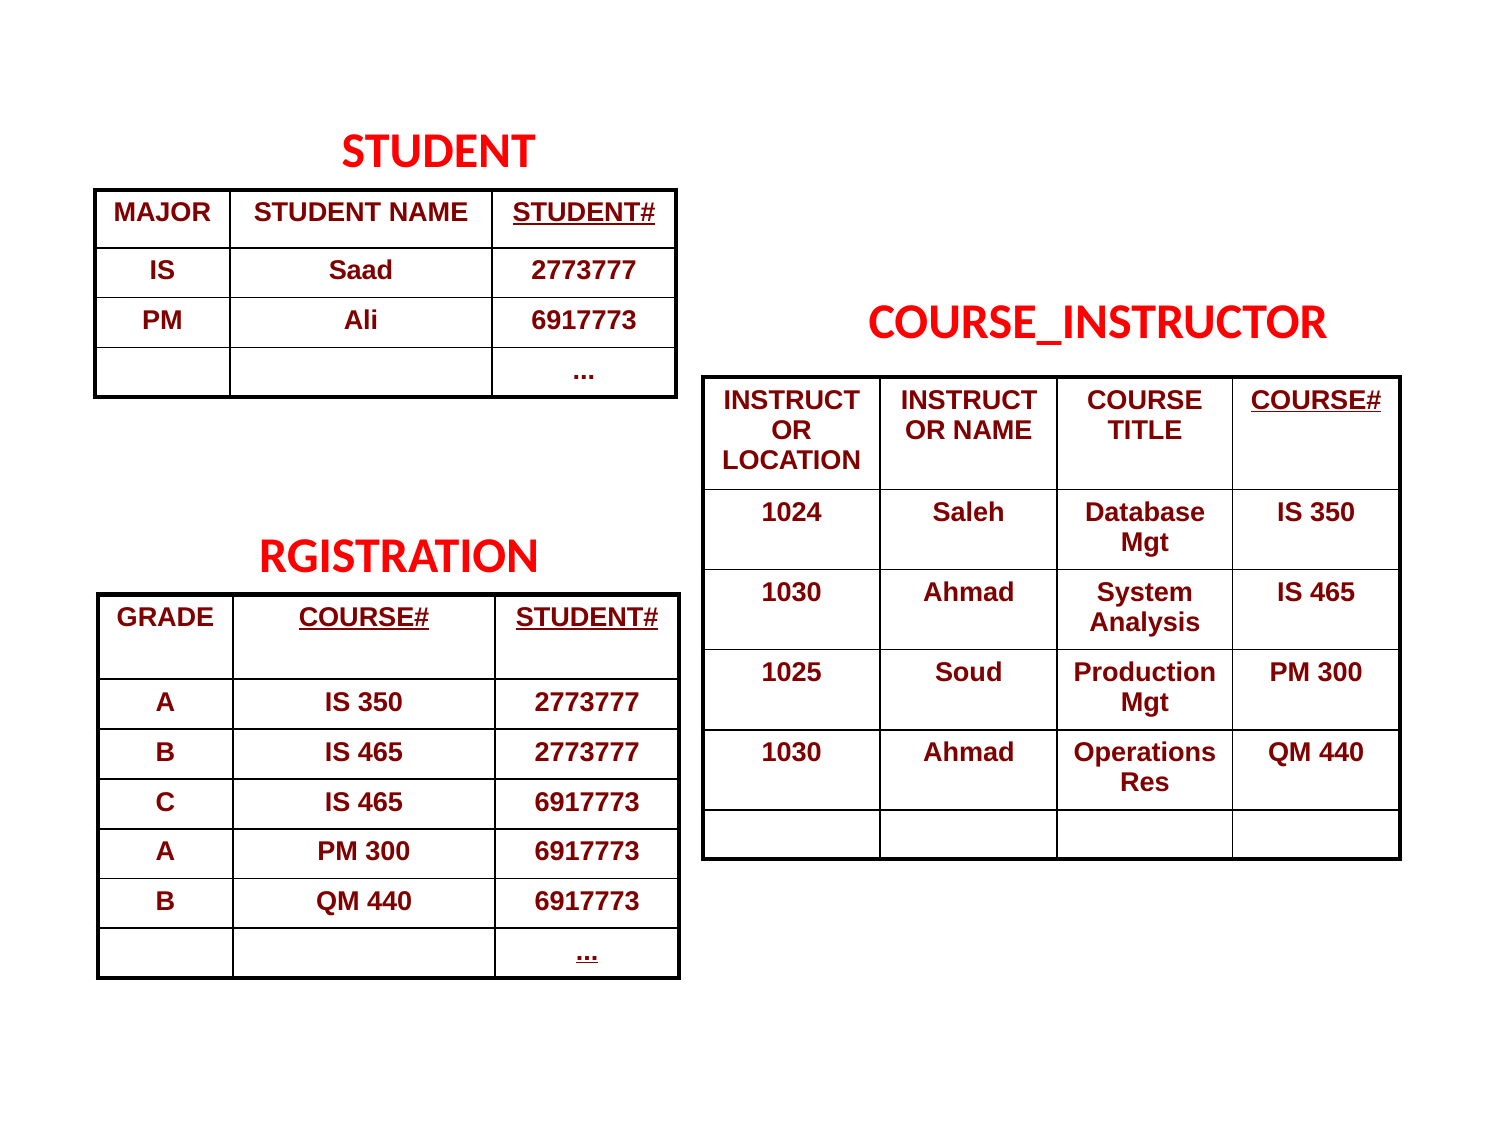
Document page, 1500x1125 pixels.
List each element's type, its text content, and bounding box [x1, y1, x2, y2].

table_cell [100, 929, 232, 976]
table_cell IS [97, 249, 229, 297]
table_cell ... [493, 348, 674, 395]
table_cell 1024 [705, 490, 879, 569]
table_cell [1233, 811, 1398, 857]
table_cell [881, 811, 1056, 857]
table_cell [1058, 811, 1232, 857]
table_cell PM 300 [1233, 650, 1398, 729]
table_cell 2773777 [496, 730, 677, 778]
table_cell Database Mgt [1058, 490, 1232, 569]
text_box RGISTRATION [91, 515, 555, 591]
table_cell Ahmad [881, 731, 1056, 809]
table_header STUDENT# [496, 597, 677, 678]
table_cell Ali [231, 298, 491, 347]
table_header COURSE# [234, 597, 494, 678]
table_cell 1025 [705, 650, 879, 729]
table_cell B [100, 879, 232, 927]
table_cell 6917773 [493, 298, 674, 347]
table_cell PM 300 [234, 830, 494, 878]
text_box STUDENT [88, 110, 551, 186]
table_cell PM [97, 298, 229, 347]
table_cell 2773777 [496, 680, 677, 728]
table_cell [97, 348, 229, 395]
table_header COURSE TITLE [1058, 379, 1232, 489]
table_cell 1030 [705, 570, 879, 649]
table_cell QM 440 [1233, 731, 1398, 809]
table_cell B [100, 730, 232, 778]
table_cell System Analysis [1058, 570, 1232, 649]
table_cell Saad [231, 249, 491, 297]
table_cell 6917773 [496, 780, 677, 828]
table_header STUDENT# [493, 192, 674, 247]
table_cell IS 465 [234, 730, 494, 778]
text_box COURSE_INSTRUCTOR [717, 281, 1343, 356]
table_cell ... [496, 929, 677, 976]
table_cell C [100, 780, 232, 828]
table_header GRADE [100, 597, 232, 678]
list [75, 54, 1425, 1005]
table_cell [705, 811, 879, 857]
table_cell A [100, 680, 232, 728]
table_cell [234, 929, 494, 976]
table_header INSTRUCTOR NAME [881, 379, 1056, 489]
table_cell QM 440 [234, 879, 494, 927]
table_cell [231, 348, 491, 395]
table_cell IS 465 [234, 780, 494, 828]
table_cell 6917773 [496, 879, 677, 927]
table_cell Ahmad [881, 570, 1056, 649]
table_cell A [100, 830, 232, 878]
table_cell Saleh [881, 490, 1056, 569]
table_header STUDENT NAME [231, 192, 491, 247]
table_cell Soud [881, 650, 1056, 729]
table_cell 1030 [705, 731, 879, 809]
table_cell IS 350 [234, 680, 494, 728]
table_header INSTRUCTOR LOCATION [705, 379, 879, 489]
table_cell Operations Res [1058, 731, 1232, 809]
table_cell IS 350 [1233, 490, 1398, 569]
table_cell IS 465 [1233, 570, 1398, 649]
table_header COURSE# [1233, 379, 1398, 489]
table_header MAJOR [97, 192, 229, 247]
table_cell 2773777 [493, 249, 674, 297]
table_cell 6917773 [496, 830, 677, 878]
table_cell Production Mgt [1058, 650, 1232, 729]
